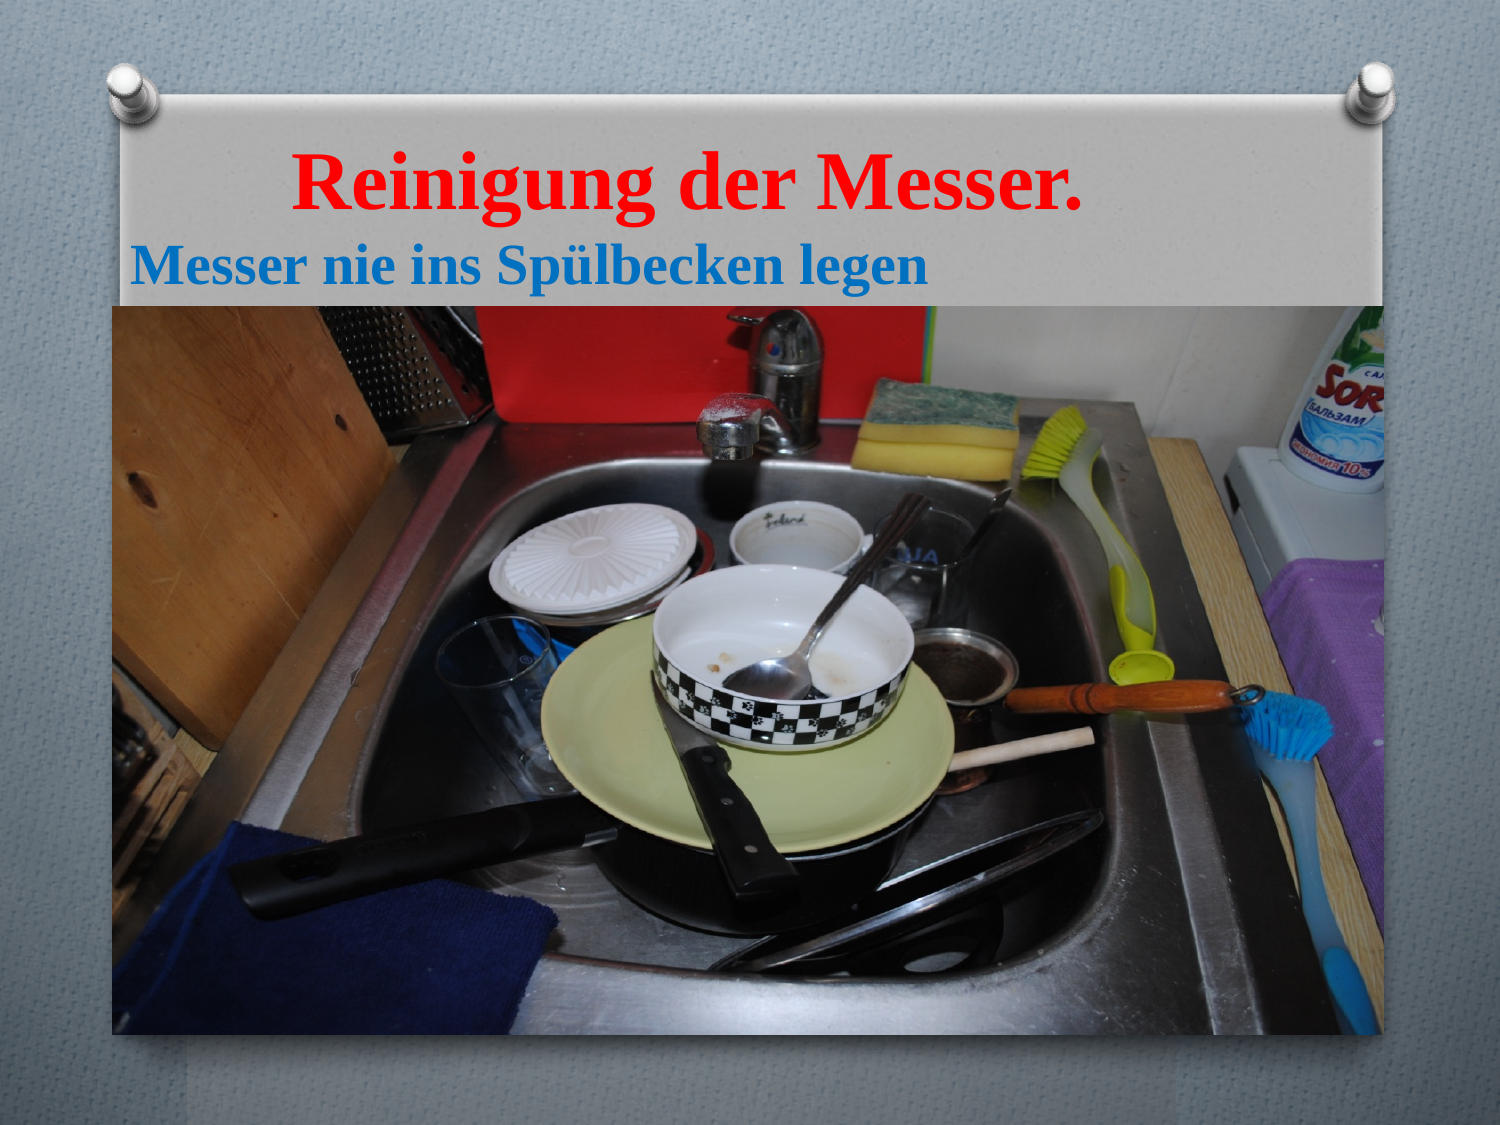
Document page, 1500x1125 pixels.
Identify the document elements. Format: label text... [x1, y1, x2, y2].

text_box Reinigung der Messer. Messer nie ins Spülbecken legen [0, 19, 1483, 304]
picture [111, 306, 1384, 1036]
